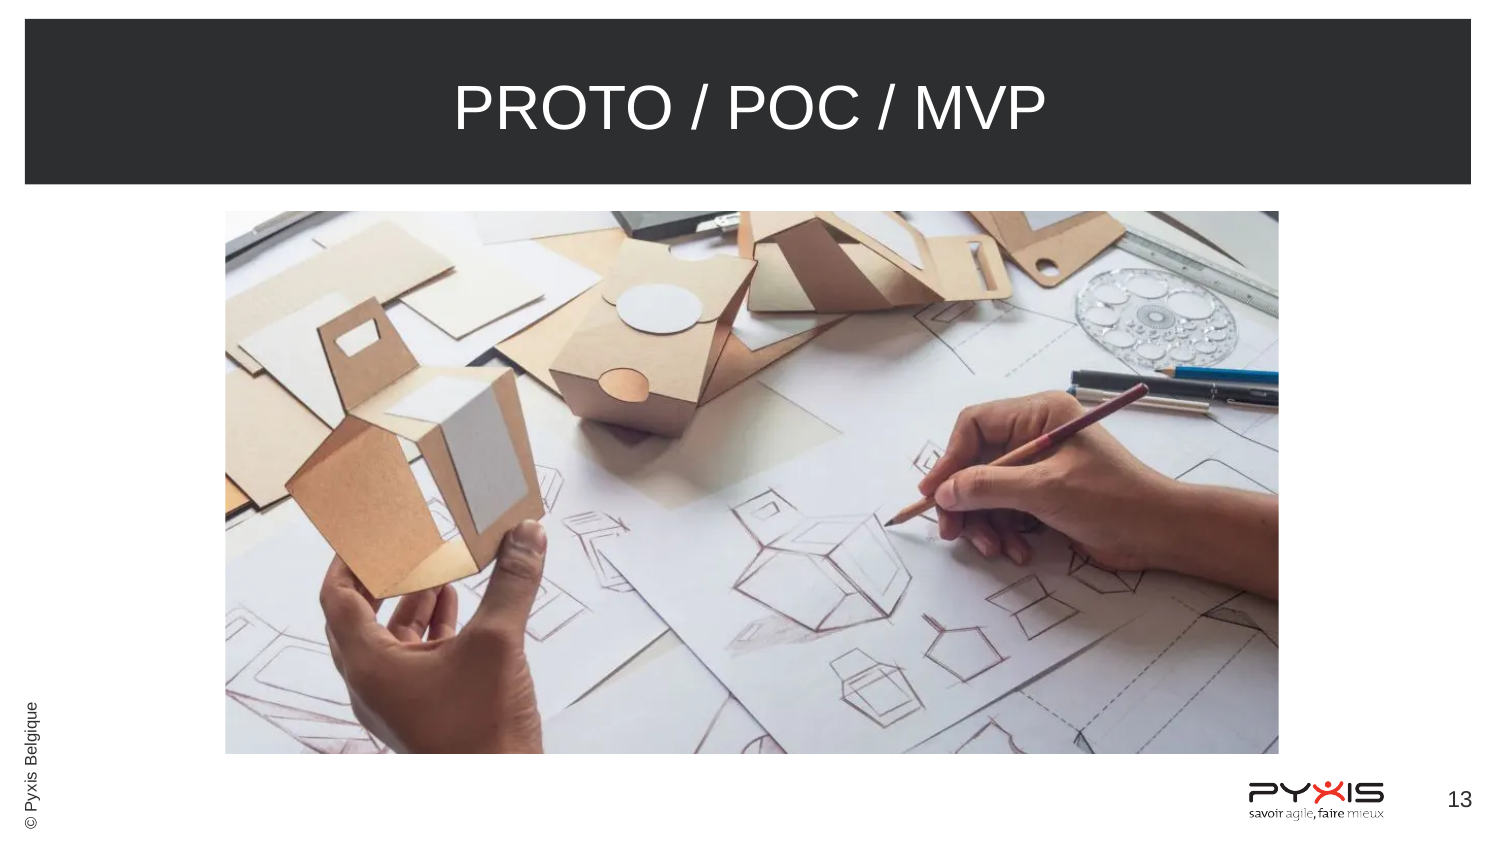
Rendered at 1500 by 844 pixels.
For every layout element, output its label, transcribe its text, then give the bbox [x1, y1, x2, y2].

picture [1249, 781, 1384, 821]
picture [225, 211, 1279, 754]
slide_number ‹#› [1425, 781, 1495, 816]
title PROTO / POC / MVP [60, 25, 1442, 184]
